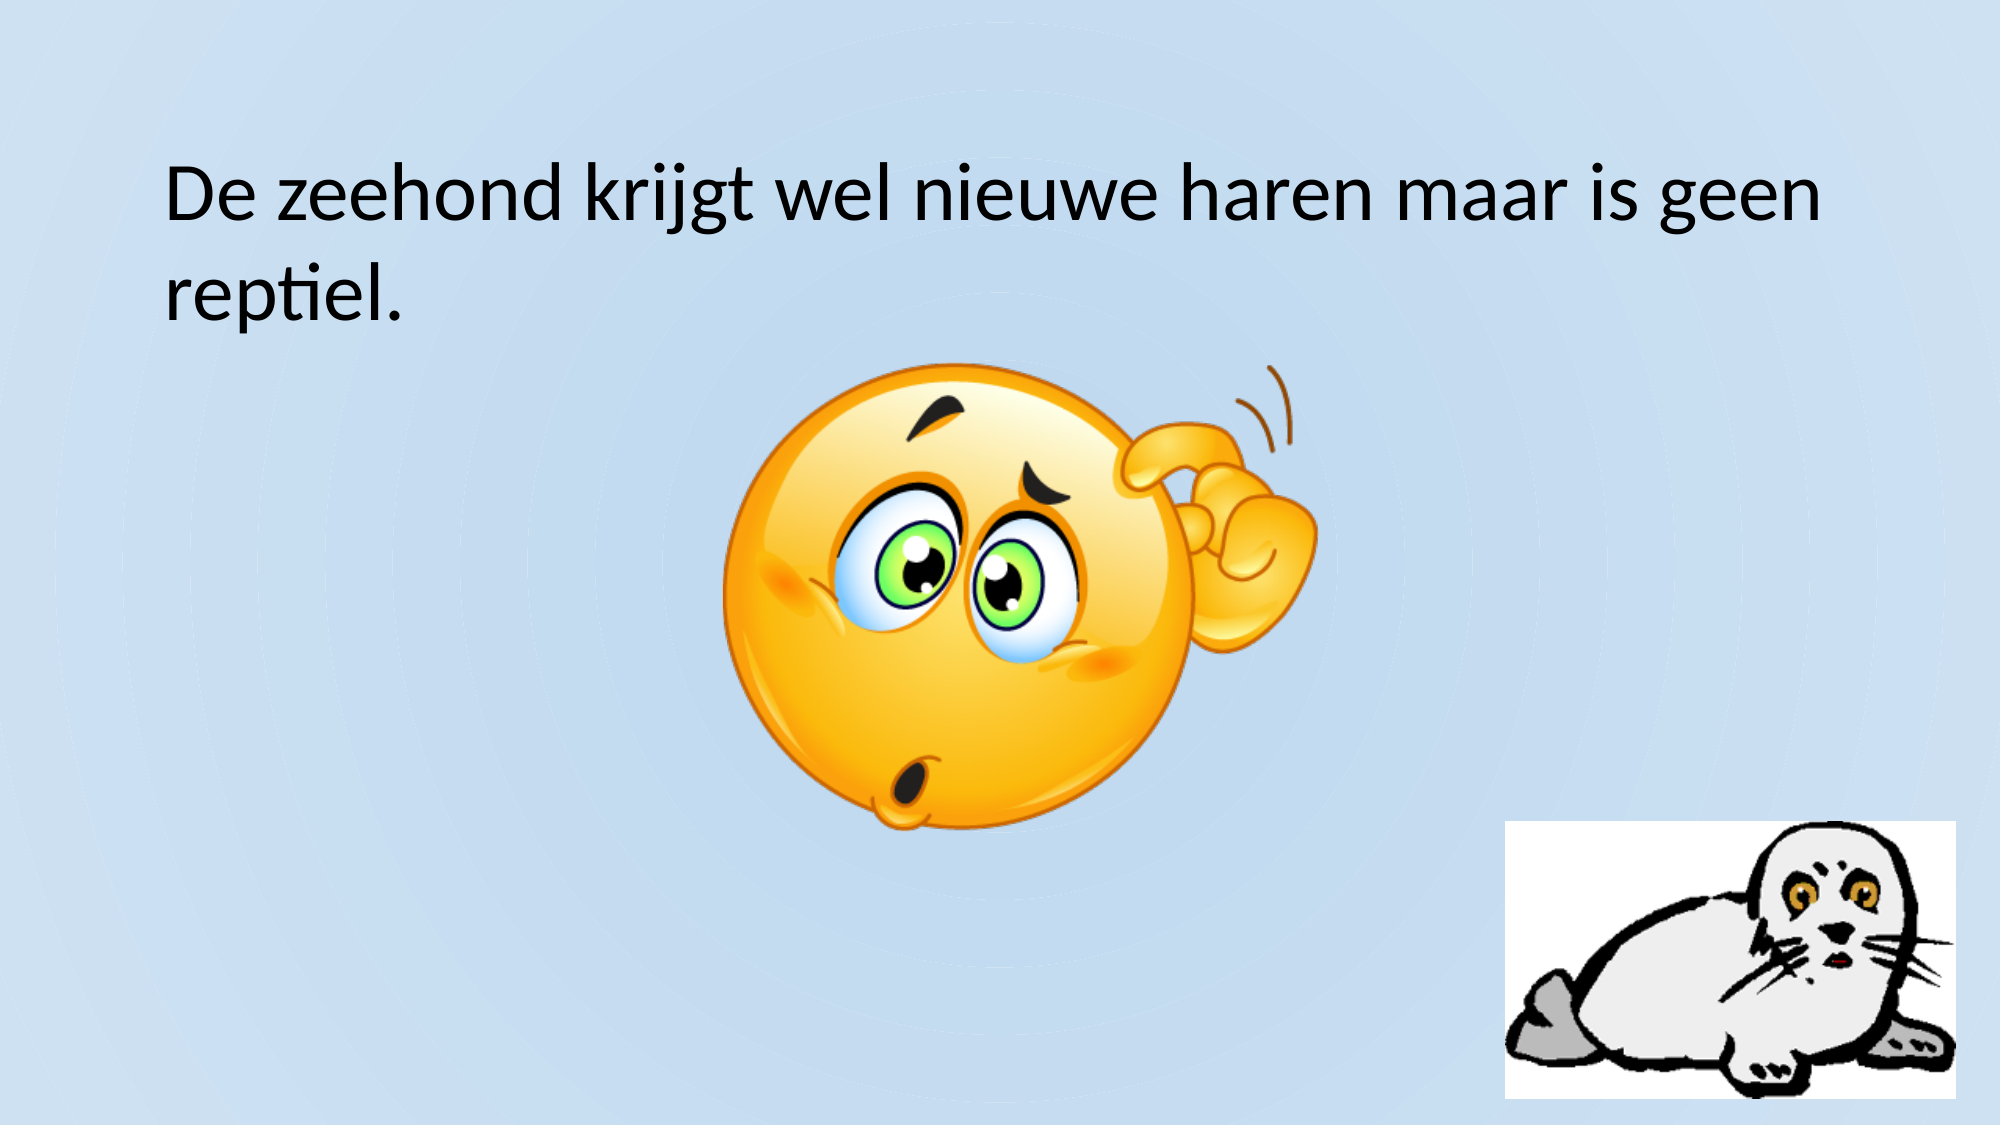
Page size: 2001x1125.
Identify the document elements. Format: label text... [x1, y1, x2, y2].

picture [1505, 821, 1956, 1099]
text_box De zeehond krijgt wel nieuwe haren maar is geen reptiel. [150, 130, 1889, 345]
picture [715, 347, 1324, 849]
